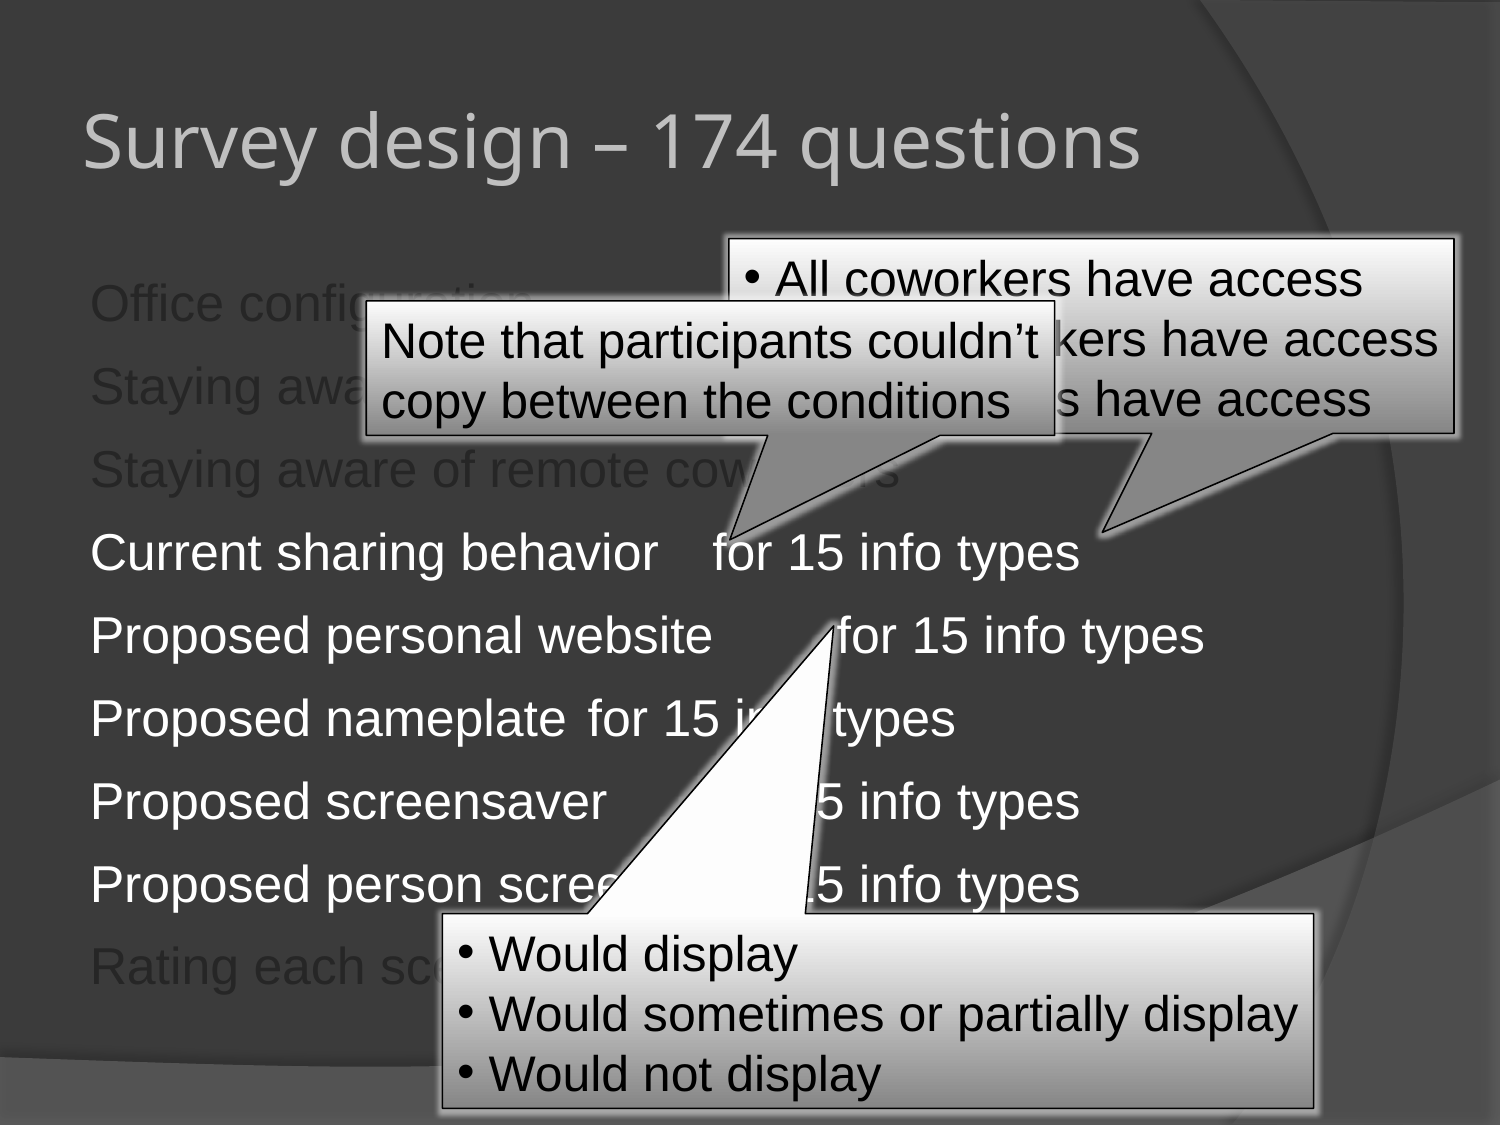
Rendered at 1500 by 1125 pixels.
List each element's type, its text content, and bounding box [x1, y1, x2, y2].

title Survey design – 174 questions [75, 45, 1438, 233]
text_box All coworkers have access Some coworkers have access No coworkers have access [728, 237, 1455, 534]
text_box Would display Would sometimes or partially display Would not display [441, 625, 1315, 1110]
text_box Note that participants couldn’t copy between the conditions [365, 300, 1056, 541]
list Office configuration Staying aware of collocated coworkers Staying aware of remote coworkers Current sharing behavior for 15 info types Proposed personal website for 15 info types Proposed nameplate for 15 info types Proposed screensaver for 15 info types Proposed person screen for 15 info types Rating each scenario [75, 262, 1438, 1005]
